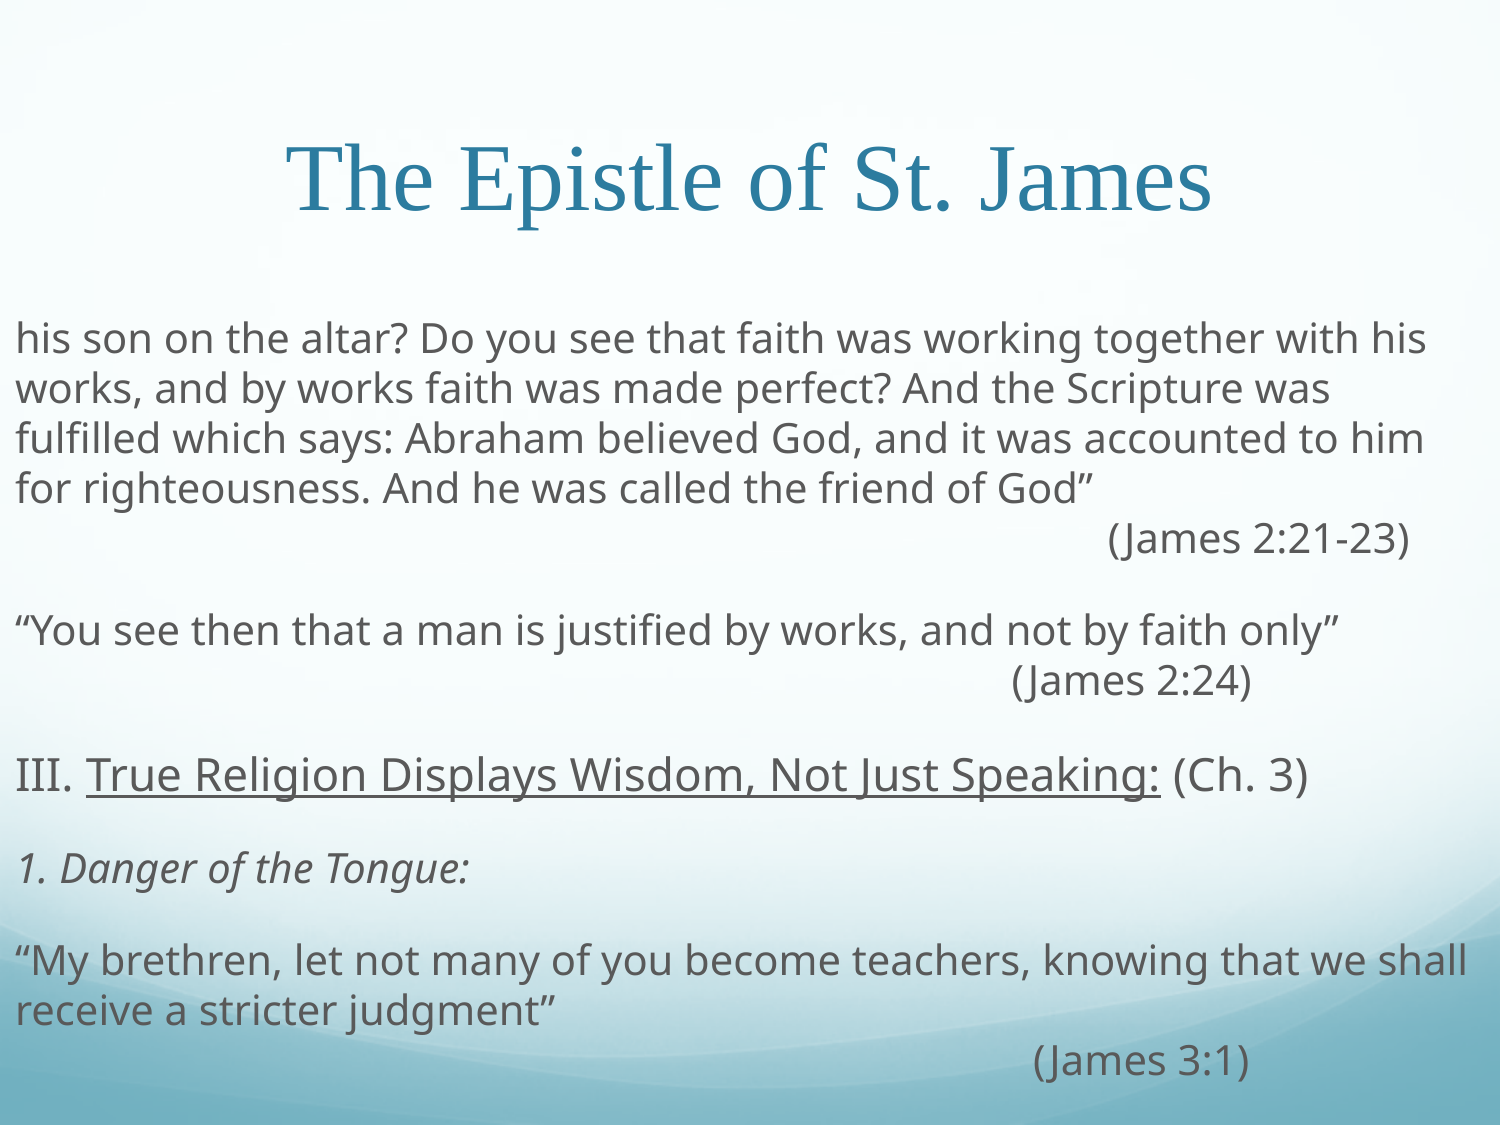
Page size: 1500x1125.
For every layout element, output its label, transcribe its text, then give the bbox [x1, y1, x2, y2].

list his son on the altar? Do you see that faith was working together with his works, and by works faith was made perfect? And the Scripture was fulfilled which says: Abraham believed God, and it was accounted to him for righteousness. And he was called the friend of God” (James 2:21-23) “You see then that a man is justified by works, and not by faith only” (James 2:24) III. True Religion Displays Wisdom, Not Just Speaking: (Ch. 3) 1. Danger of the Tongue: “My brethren, let not many of you become teachers, knowing that we shall receive a stricter judgment” (James 3:1) [0, 304, 1500, 1125]
title The Epistle of St. James [90, 17, 1410, 238]
